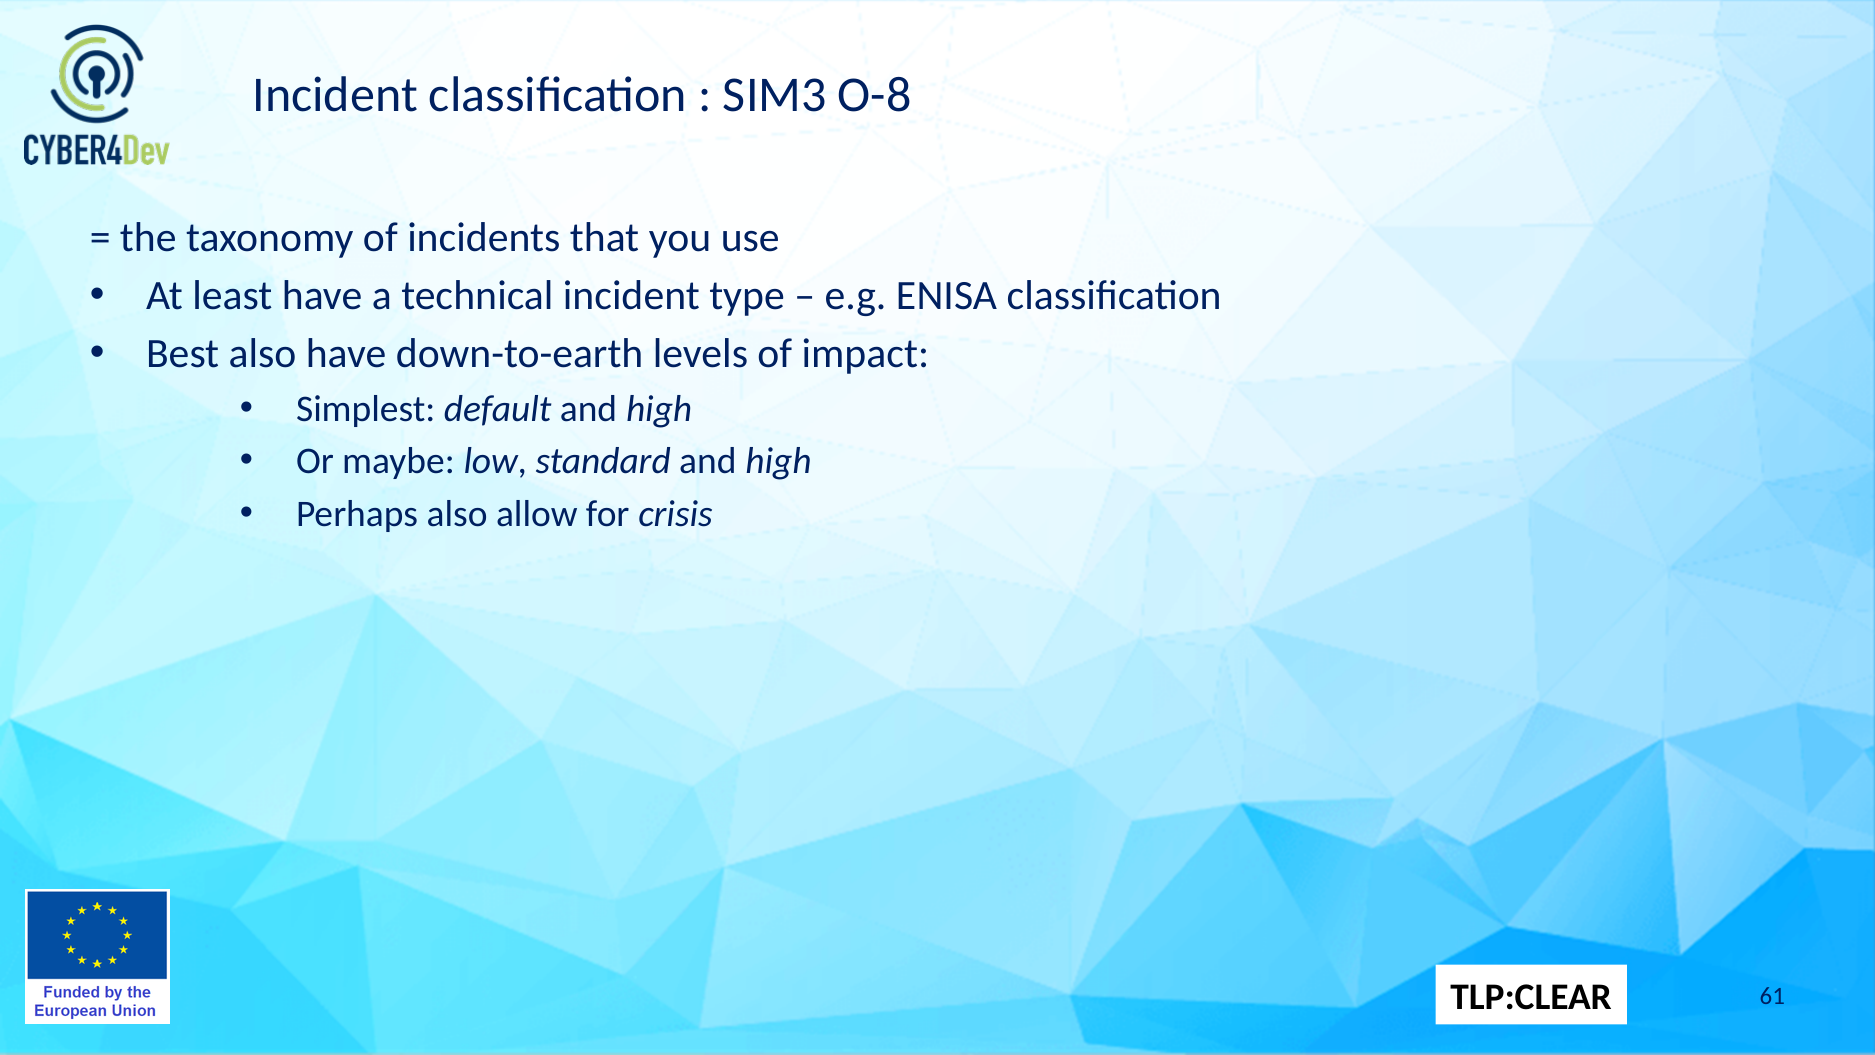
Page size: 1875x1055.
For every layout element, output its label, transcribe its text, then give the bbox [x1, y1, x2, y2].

list = the taxonomy of incidents that you use At least have a technical incident type – e.g. ENISA classification Best also have down-to-earth levels of impact: Simplest: default and high Or maybe: low, standard and high Perhaps also allow for crisis [75, 202, 1800, 928]
title Incident classification : SIM3 O-8 [237, 39, 1800, 145]
slide_number 61 [1674, 964, 1800, 1025]
picture [0, 0, 1875, 1055]
